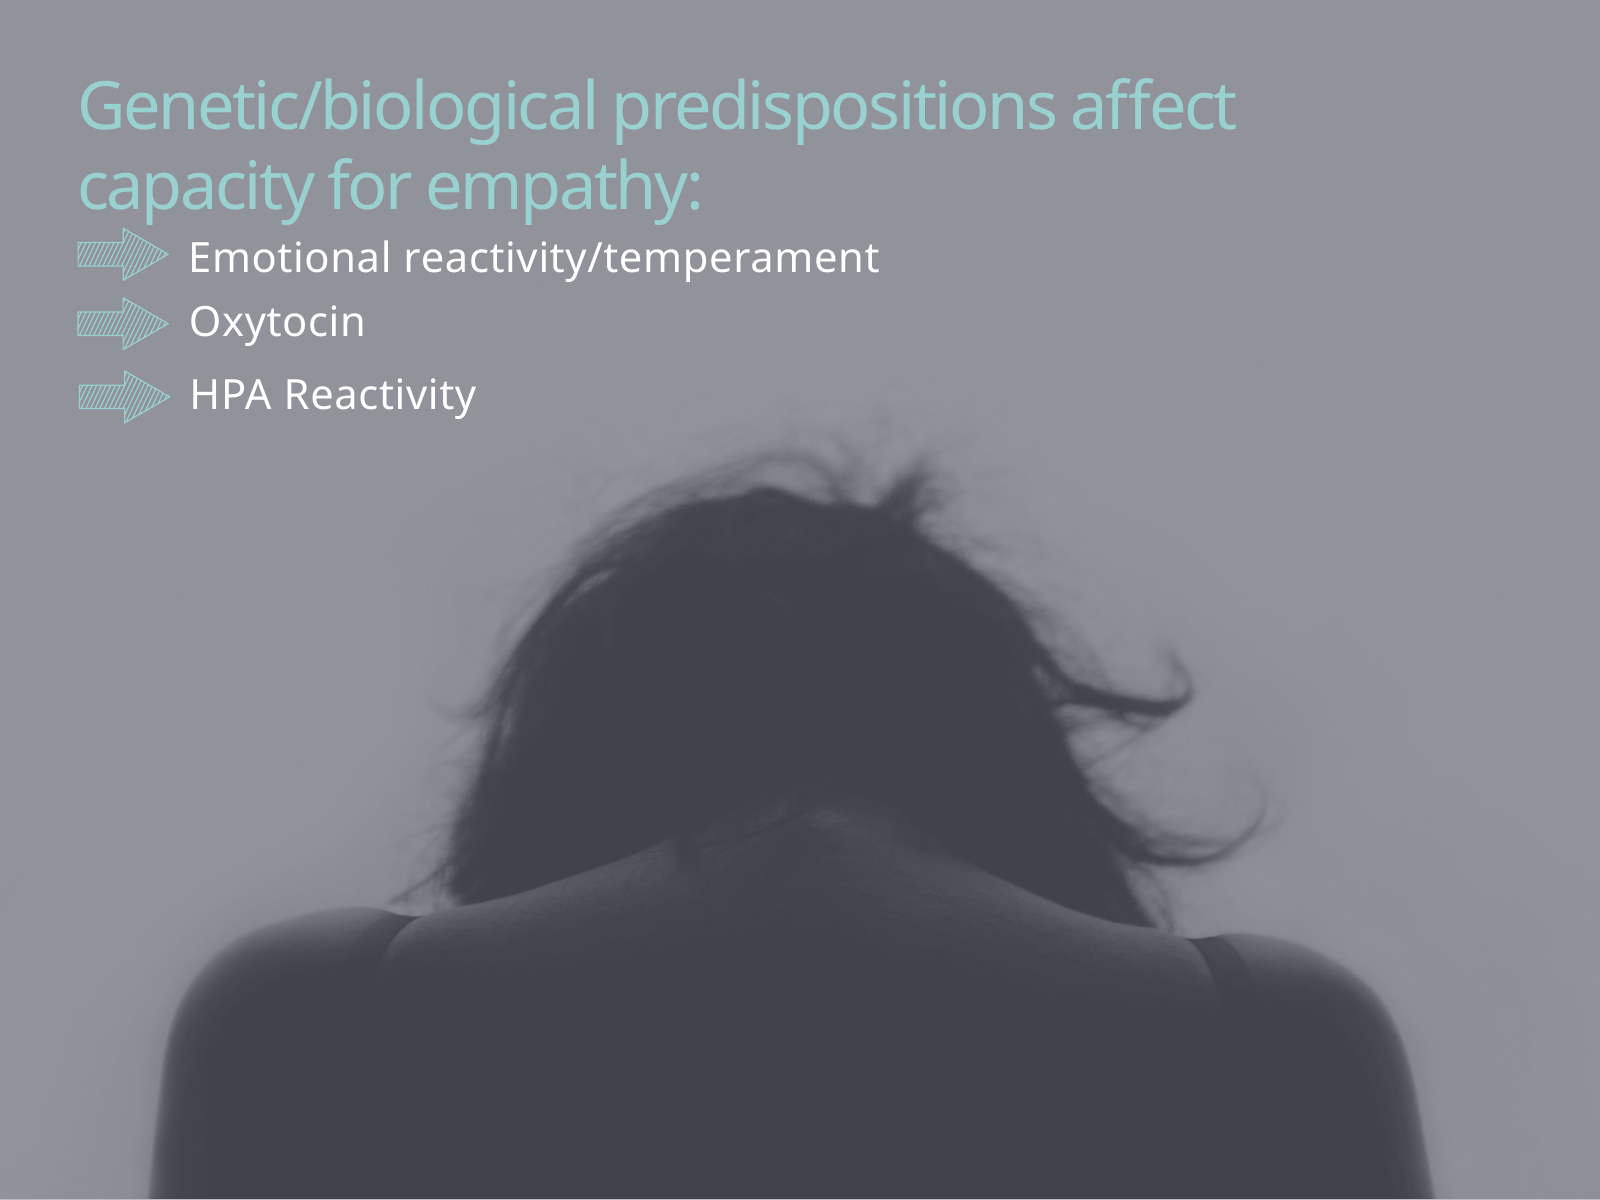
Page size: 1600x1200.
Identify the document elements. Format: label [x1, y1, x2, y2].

text_box [78, 370, 171, 424]
picture [0, 0, 1600, 1200]
text_box [77, 296, 170, 351]
text_box [77, 227, 170, 282]
